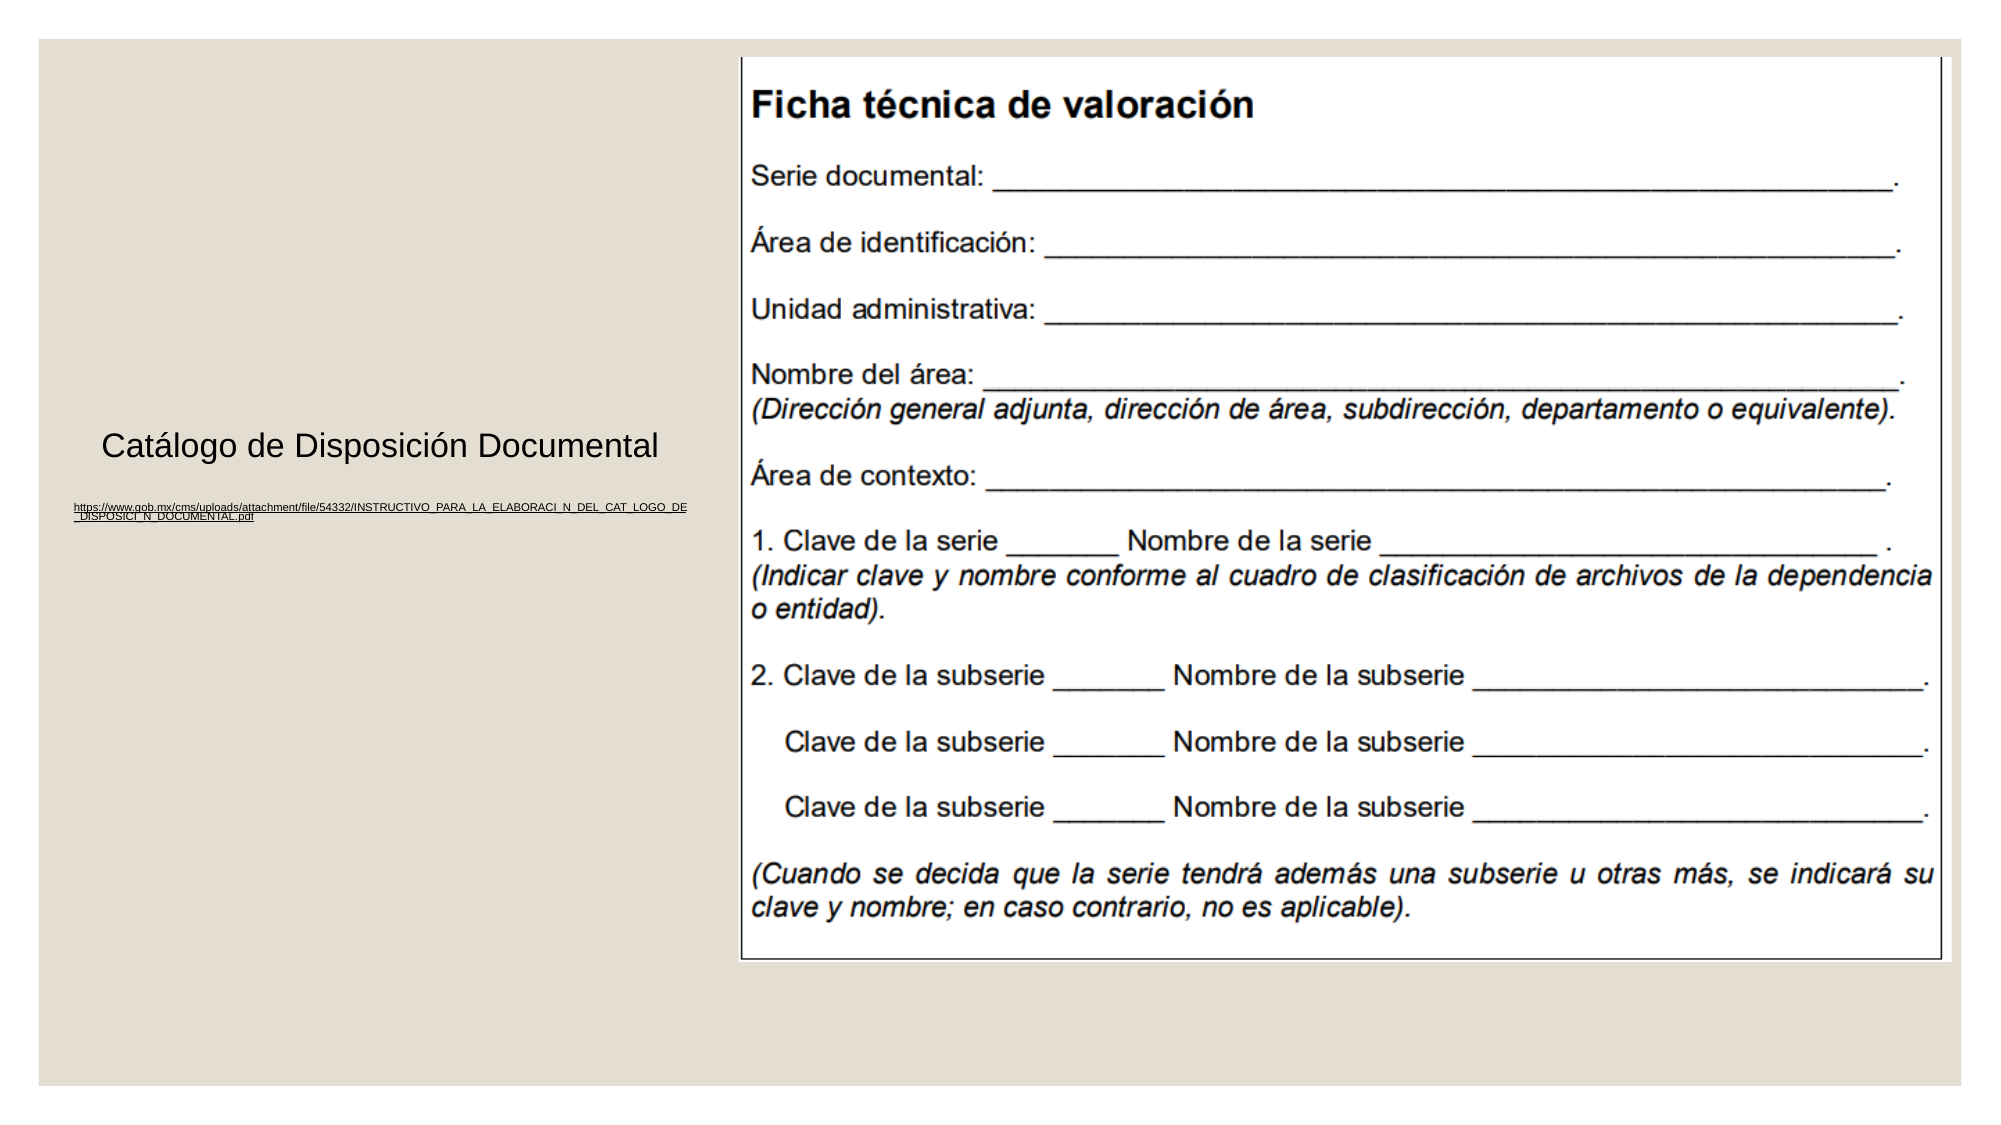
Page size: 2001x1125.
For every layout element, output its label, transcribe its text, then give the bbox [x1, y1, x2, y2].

picture [738, 57, 1952, 962]
title Catálogo de Disposición Documental https://www.gob.mx/cms/uploads/attachment/file/54332/INSTRUCTIVO_PARA_LA_ELABORACI_N_DEL_CAT_LOGO_DE_DISPOSICI_N_DOCUMENTAL.pdf [58, 415, 703, 641]
